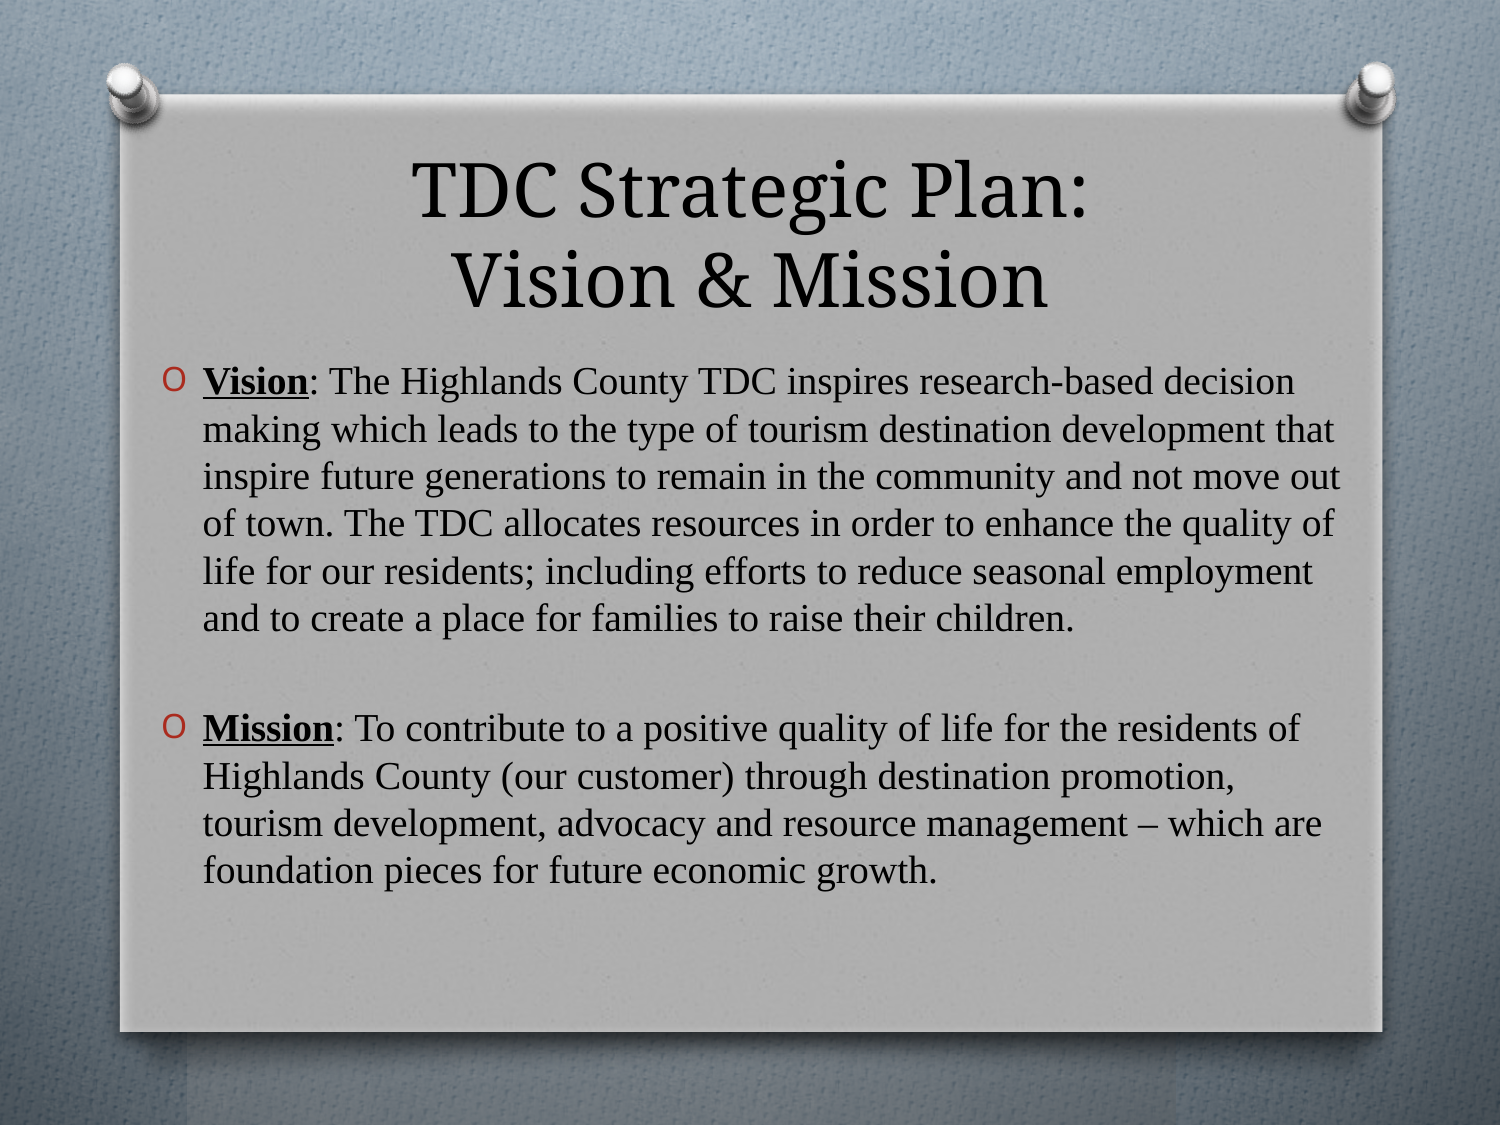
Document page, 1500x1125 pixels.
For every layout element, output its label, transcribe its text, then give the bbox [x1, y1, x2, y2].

picture [1317, 35, 1439, 156]
picture [75, 29, 198, 153]
list Vision: The Highlands County TDC inspires research-based decision making which leads to the type of tourism destination development that inspire future generations to remain in the community and not move out of town. The TDC allocates resources in order to enhance the quality of life for our residents; including efforts to reduce seasonal employment and to create a place for families to raise their children. Mission: To contribute to a positive quality of life for the residents of Highlands County (our customer) through destination promotion, tourism development, advocacy and resource management – which are foundation pieces for future economic growth. [145, 347, 1362, 939]
title TDC Strategic Plan: Vision & Mission [179, 134, 1323, 332]
